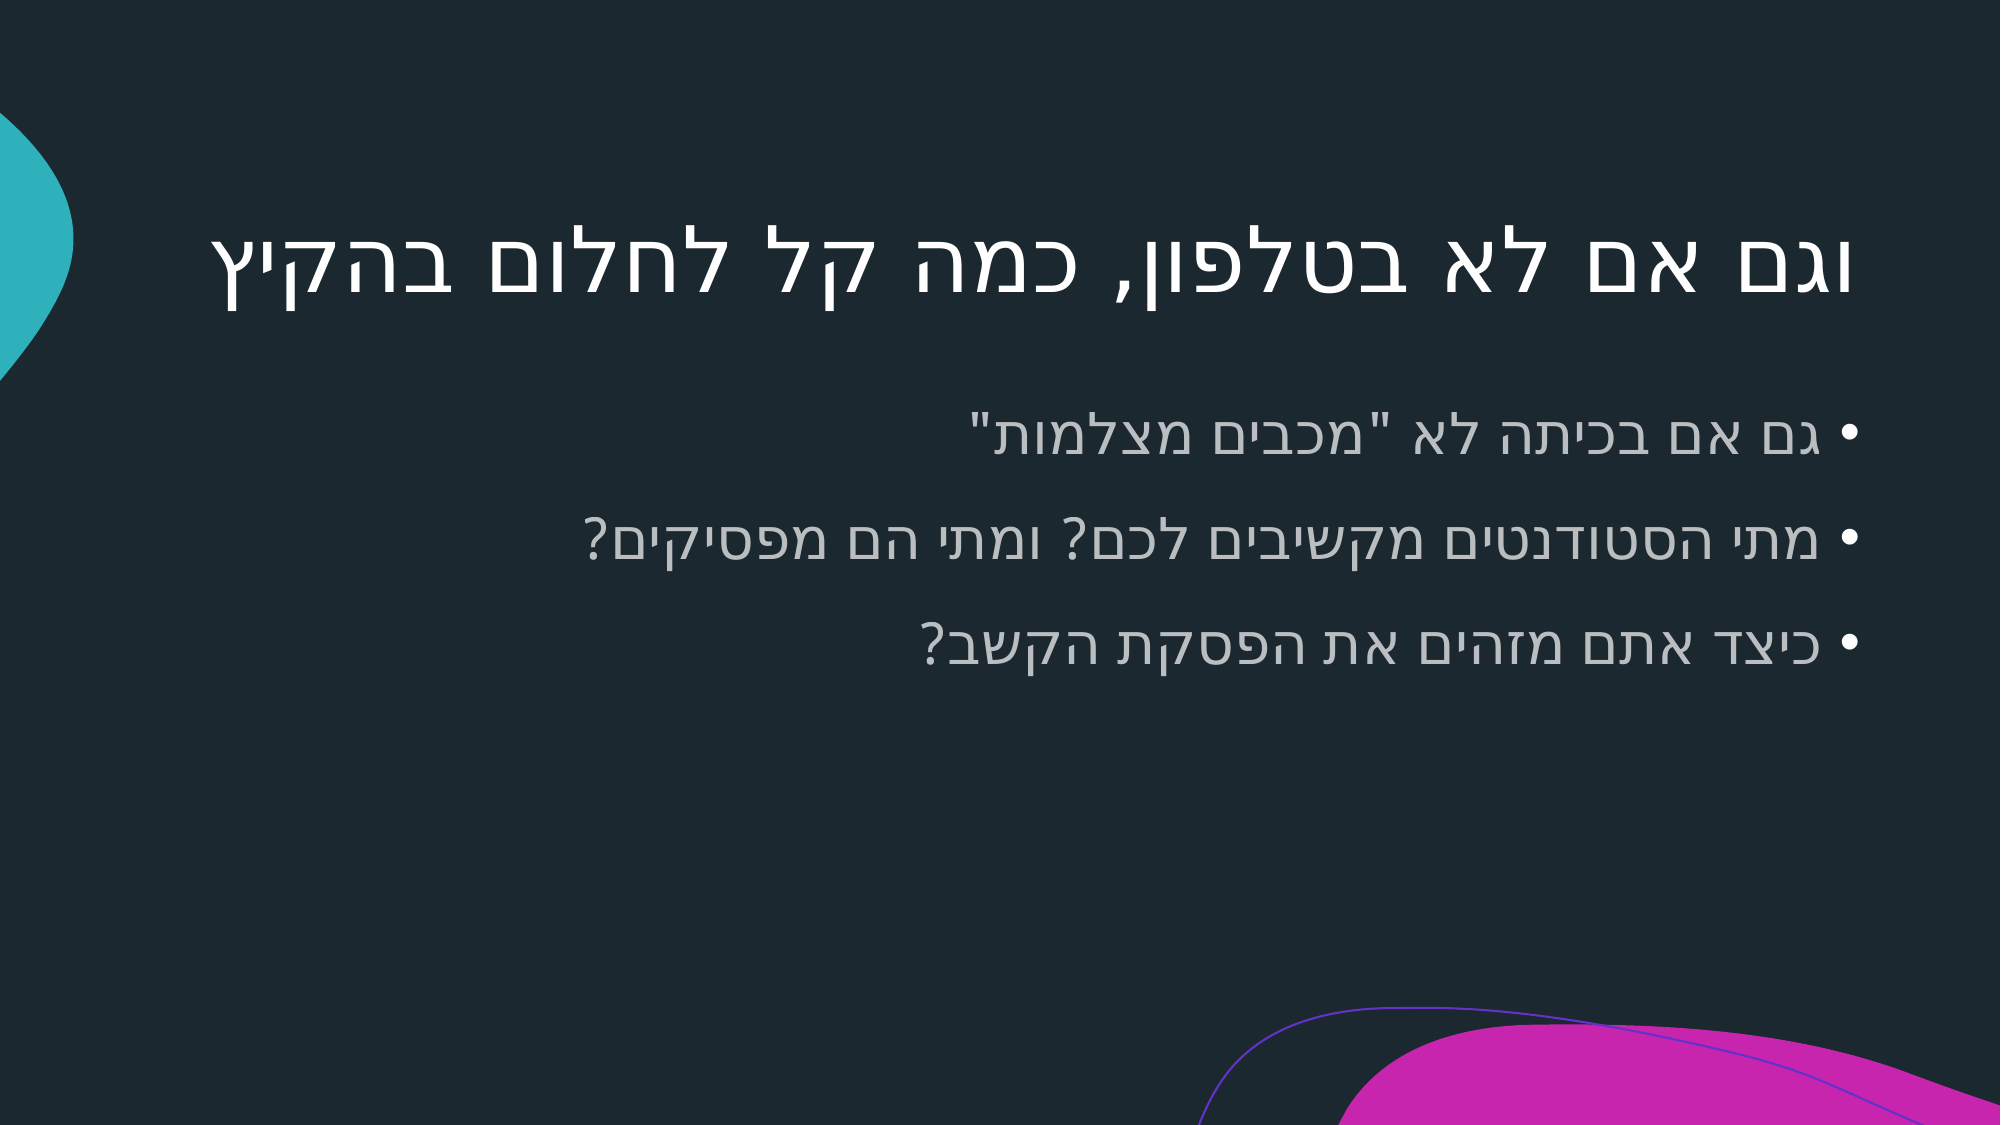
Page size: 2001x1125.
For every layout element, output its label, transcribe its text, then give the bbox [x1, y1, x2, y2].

list גם אם בכיתה לא "מכבים מצלמות" מתי הסטודנטים מקשיבים לכם? ומתי הם מפסיקים? כיצד אתם מזהים את הפסקת הקשב? [125, 375, 1875, 1002]
title וגם אם לא בטלפון, כמה קל לחלום בהקיץ [125, 125, 1875, 375]
